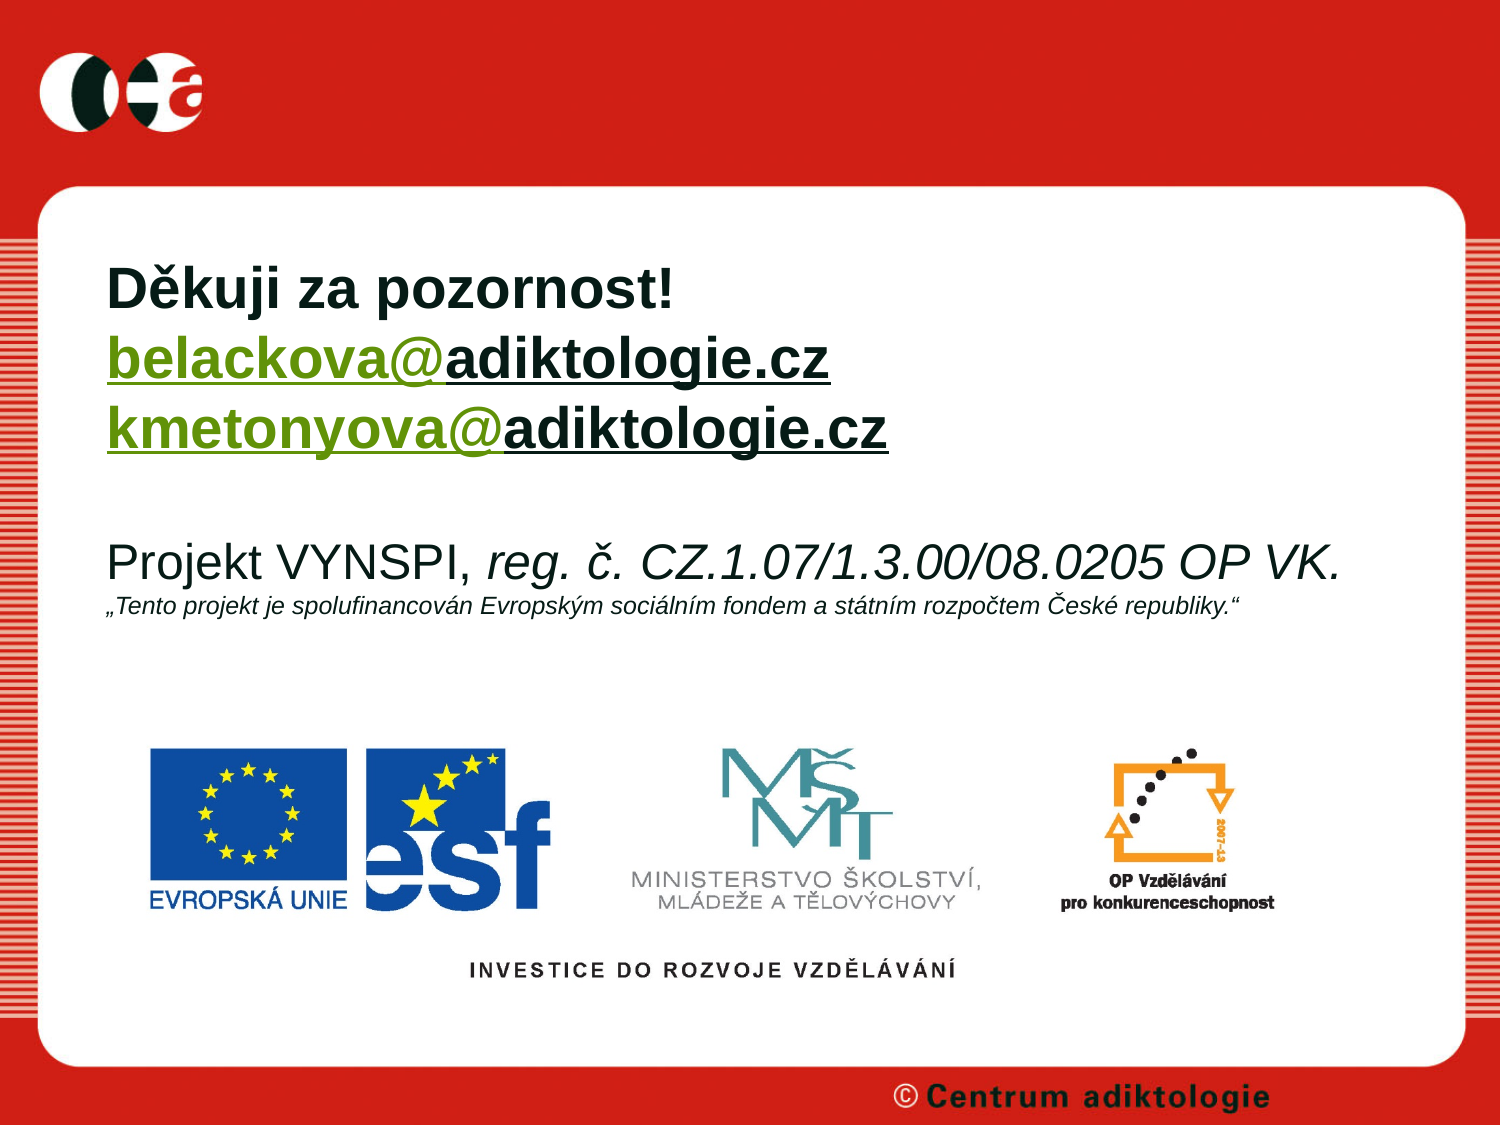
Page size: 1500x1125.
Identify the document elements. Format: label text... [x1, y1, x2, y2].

title Děkuji za pozornost! belackova@adiktologie.cz kmetonyova@adiktologie.cz Projekt VYNSPI, reg. č. CZ.1.07/1.3.00/08.0205 OP VK. „Tento projekt je spolufinancován Evropským sociálním fondem a státním rozpočtem České republiky.“ [91, 332, 1409, 827]
picture [0, 0, 1500, 1125]
